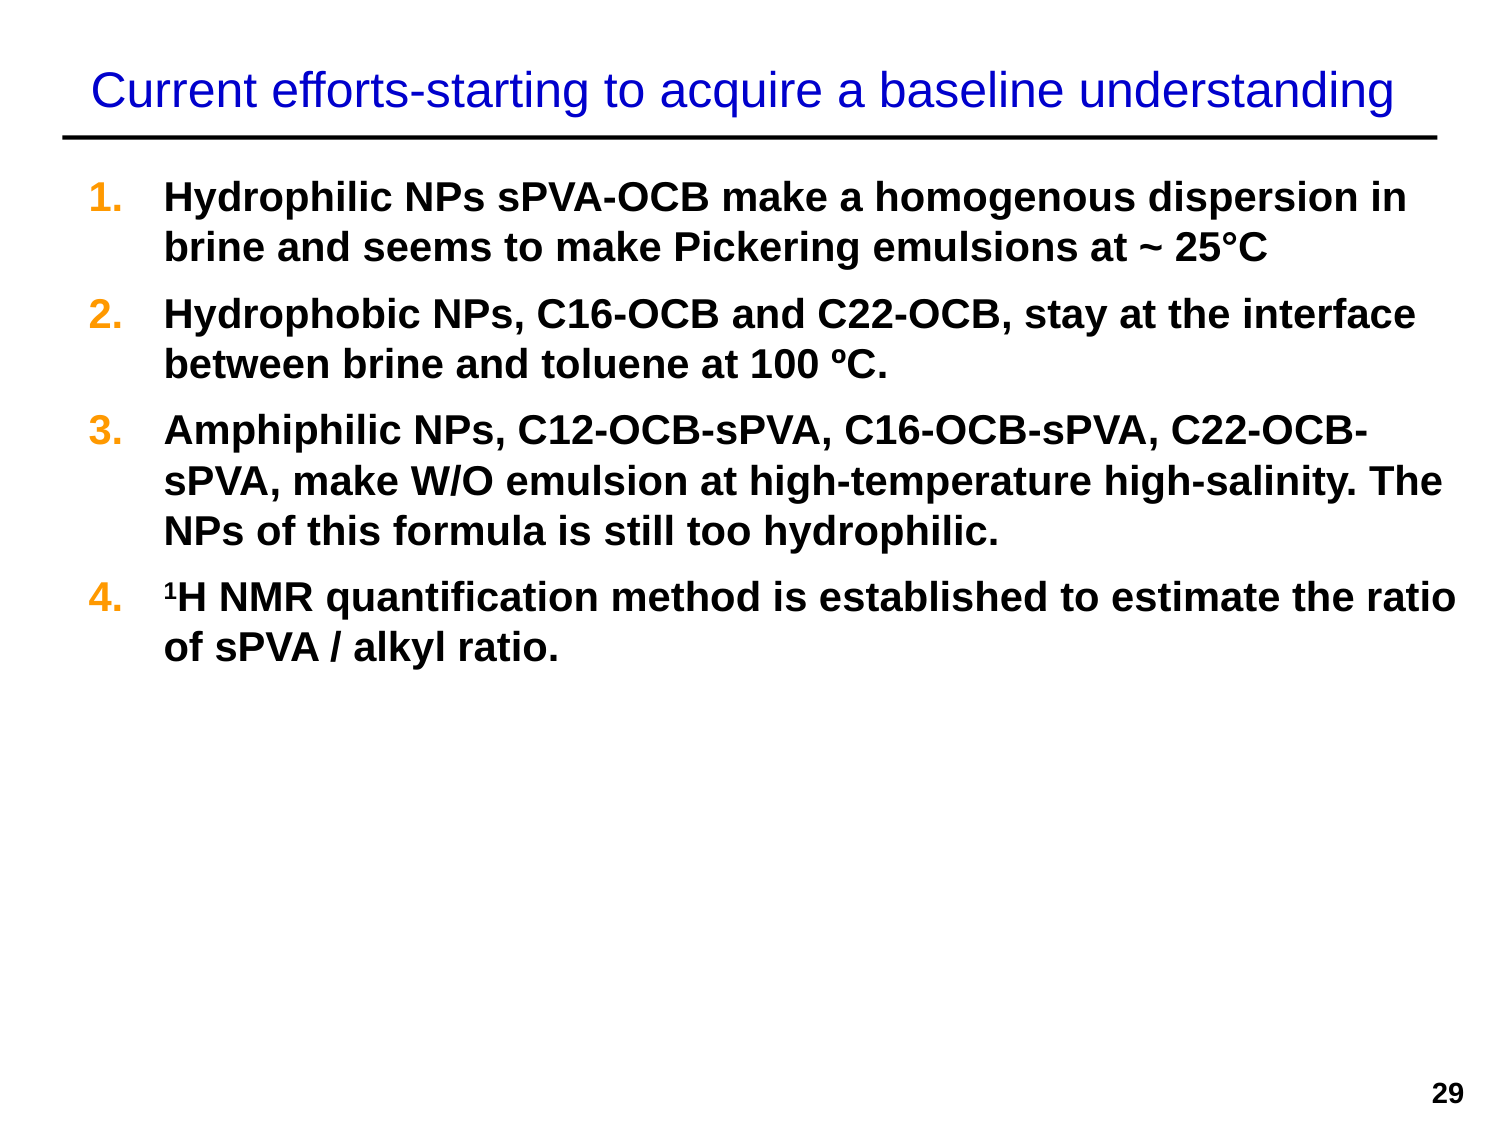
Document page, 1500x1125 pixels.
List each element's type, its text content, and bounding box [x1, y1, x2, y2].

title Current efforts-starting to acquire a baseline understanding [48, 49, 1438, 162]
text_box Hydrophilic NPs sPVA-OCB make a homogenous dispersion in brine and seems to make Pickering emulsions at ~ 25°C Hydrophobic NPs, C16-OCB and C22-OCB, stay at the interface between brine and toluene at 100 ºC. Amphiphilic NPs, C12-OCB-sPVA, C16-OCB-sPVA, C22-OCB-sPVA, make W/O emulsion at high-temperature high-salinity. The NPs of this formula is still too hydrophilic. 1H NMR quantification method is established to estimate the ratio of sPVA / alkyl ratio. [0, 162, 1500, 678]
text_box 29 [1166, 1066, 1480, 1125]
